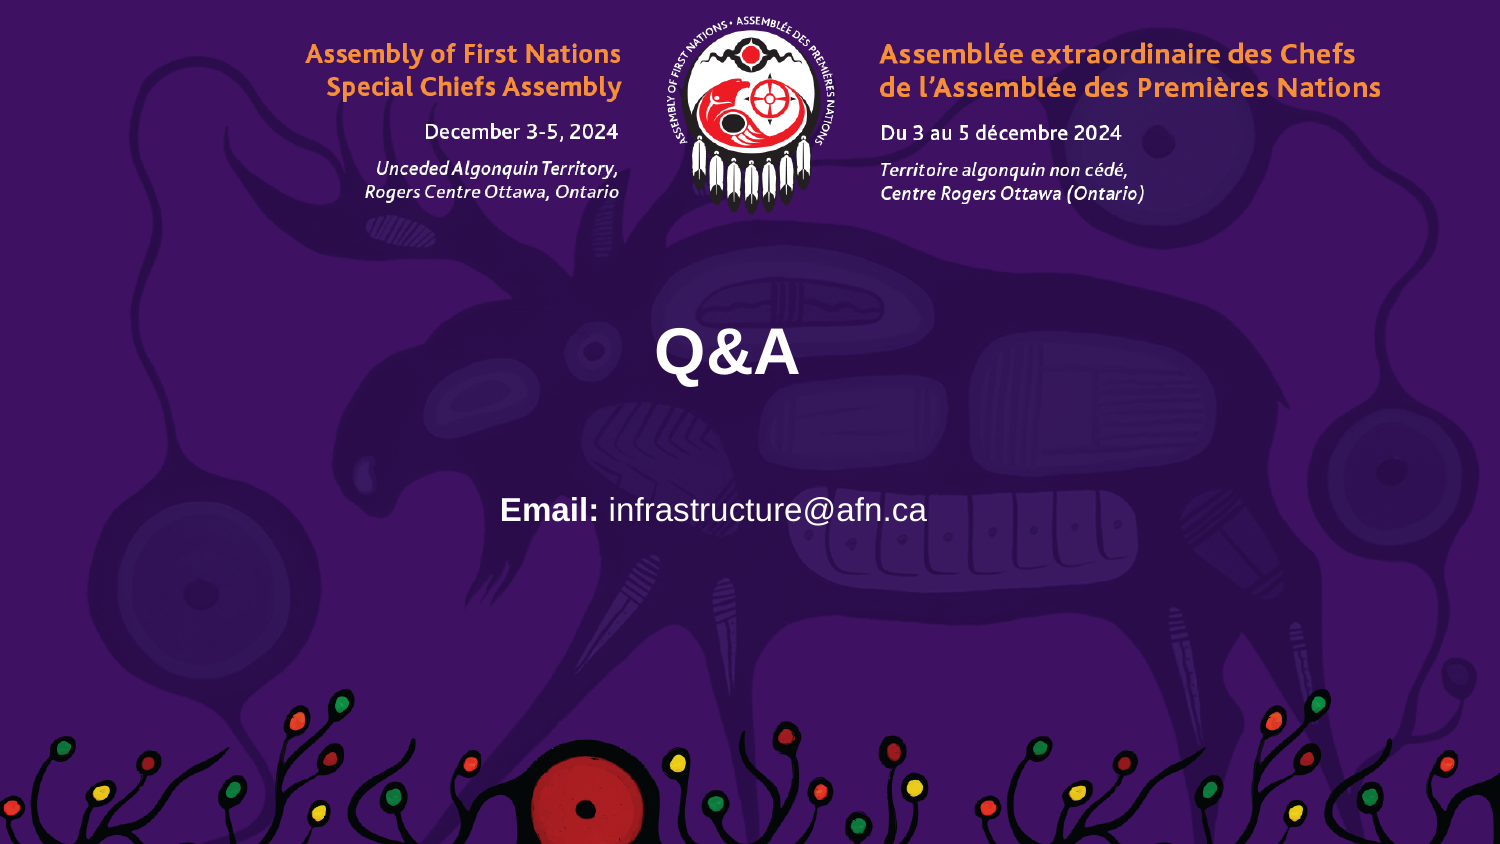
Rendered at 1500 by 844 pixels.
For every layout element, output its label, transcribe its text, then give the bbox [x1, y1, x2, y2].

text_box Q&A [644, 303, 1269, 453]
text_box Email: infrastructure@afn.ca [489, 452, 1165, 591]
picture [0, 0, 1500, 844]
